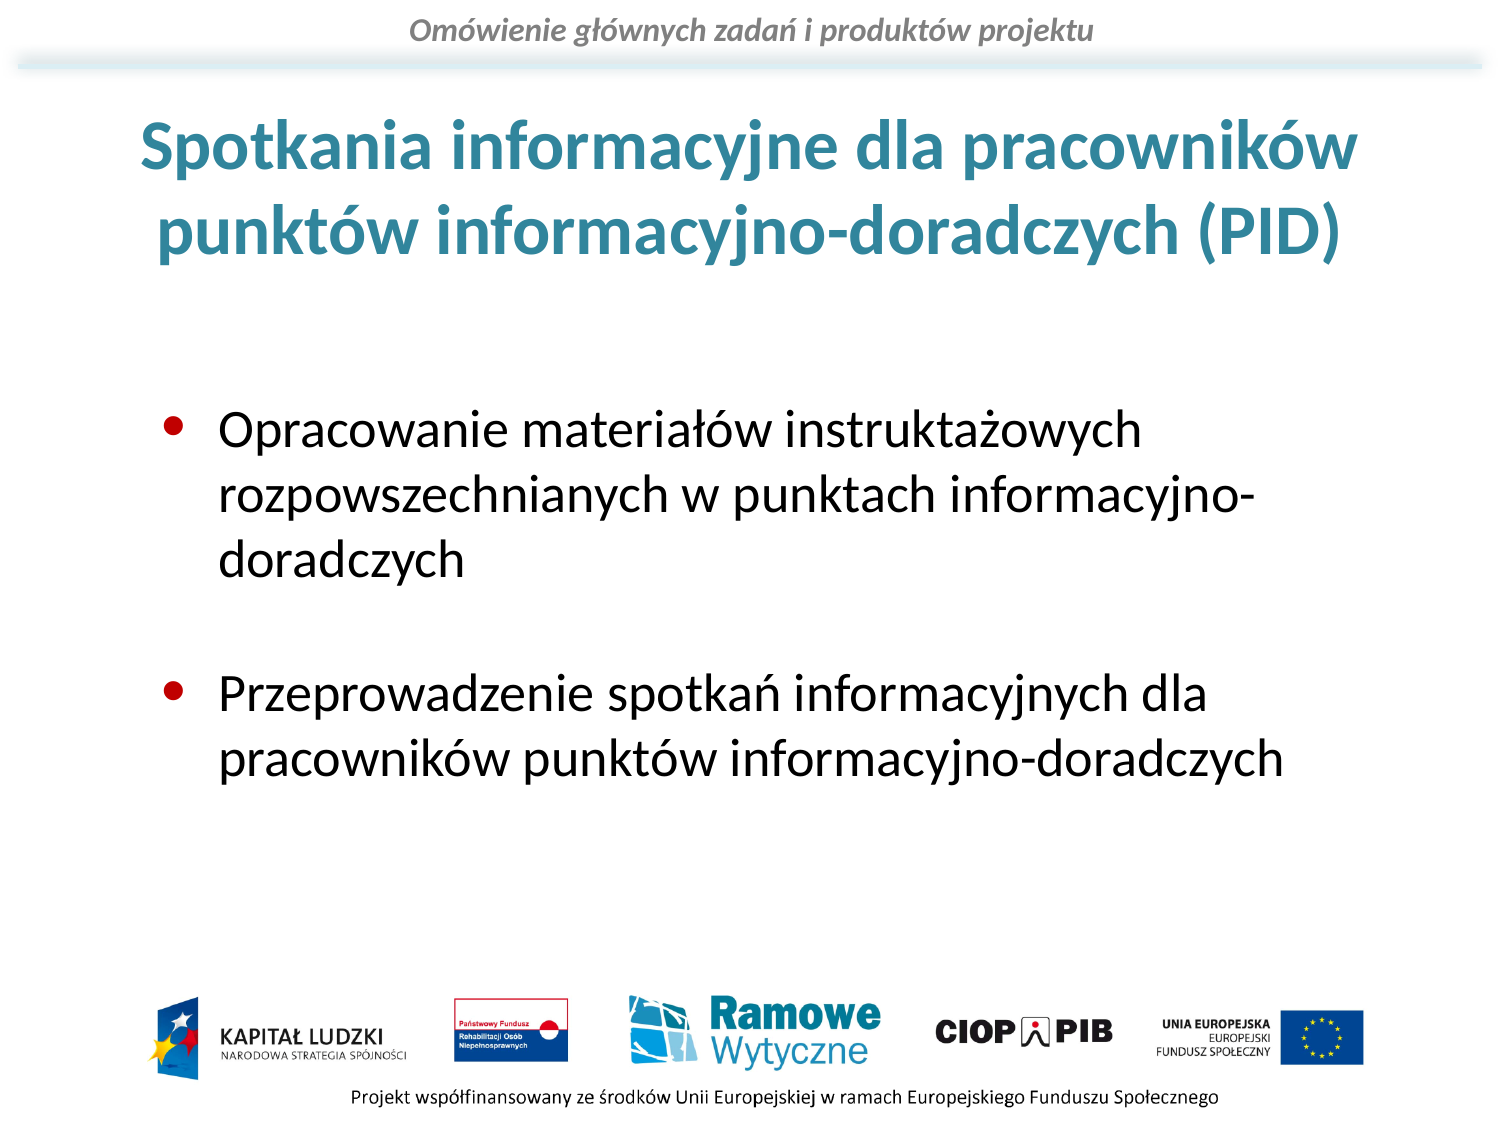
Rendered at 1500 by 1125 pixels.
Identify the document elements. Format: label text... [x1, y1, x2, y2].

title Spotkania informacyjne dla pracowników punktów informacyjno-doradczych (PID) [75, 90, 1425, 278]
picture [147, 992, 1376, 1125]
list Opracowanie materiałów instruktażowych rozpowszechnianych w punktach informacyjno-doradczych Przeprowadzenie spotkań informacyjnych dla pracowników punktów informacyjno-doradczych [146, 385, 1354, 828]
